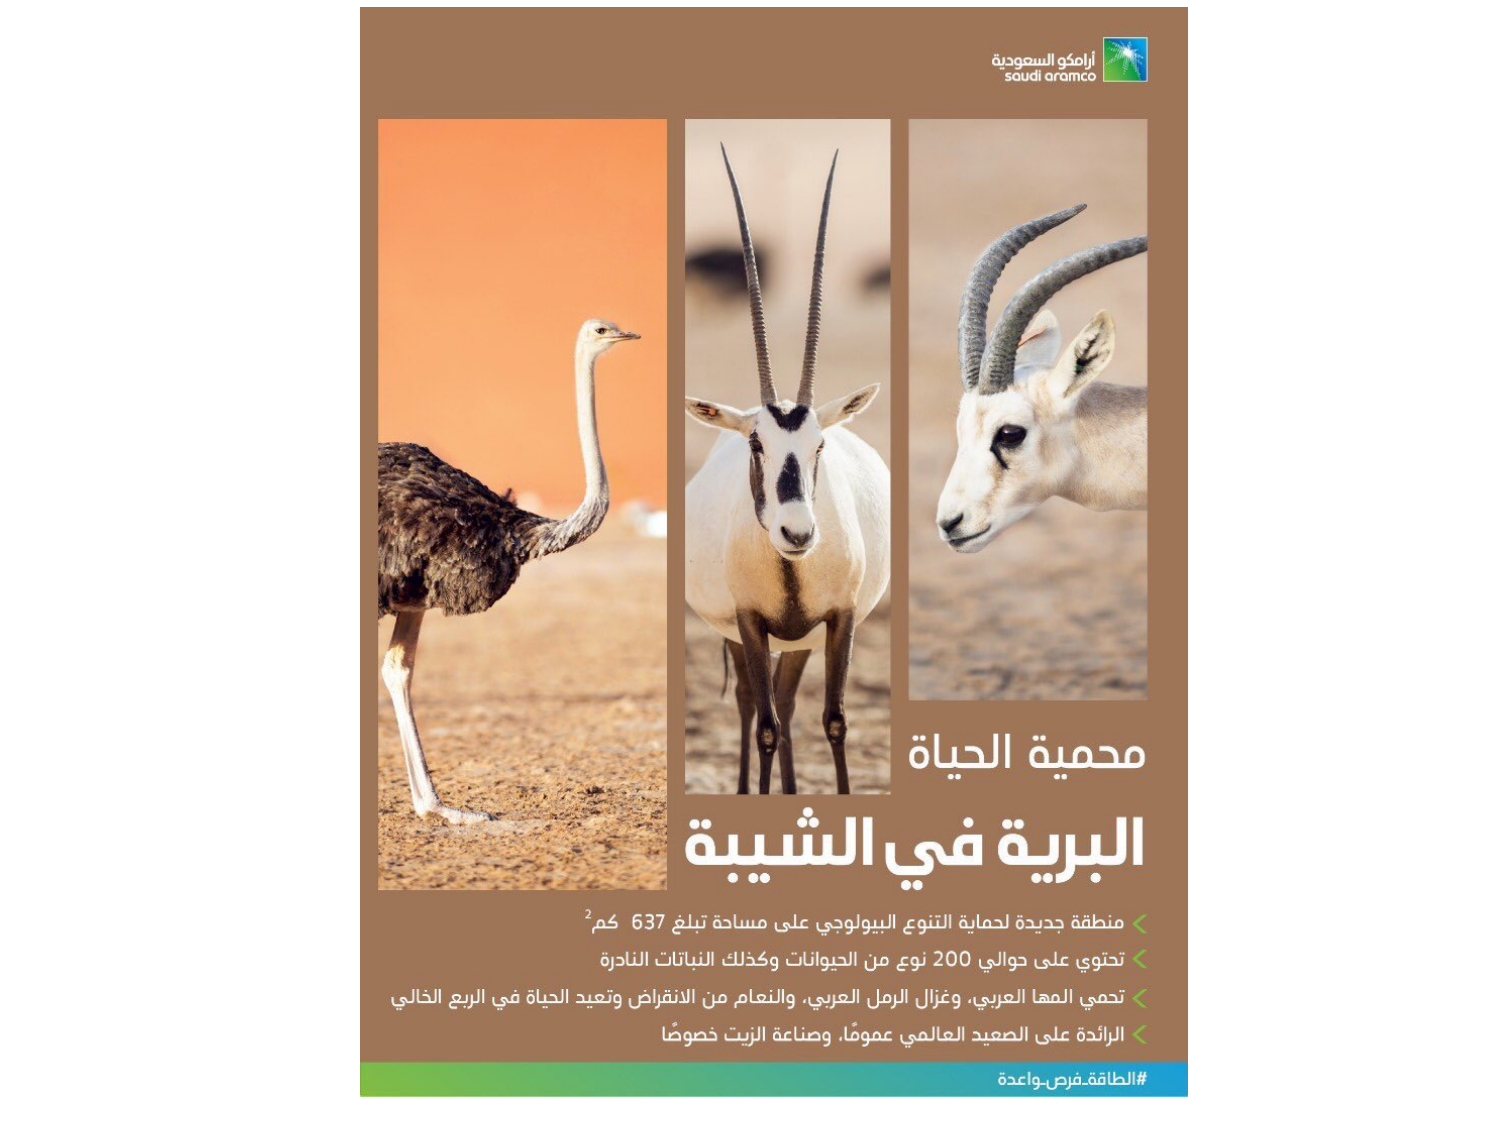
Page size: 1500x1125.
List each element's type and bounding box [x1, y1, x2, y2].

picture [359, 7, 1188, 1097]
